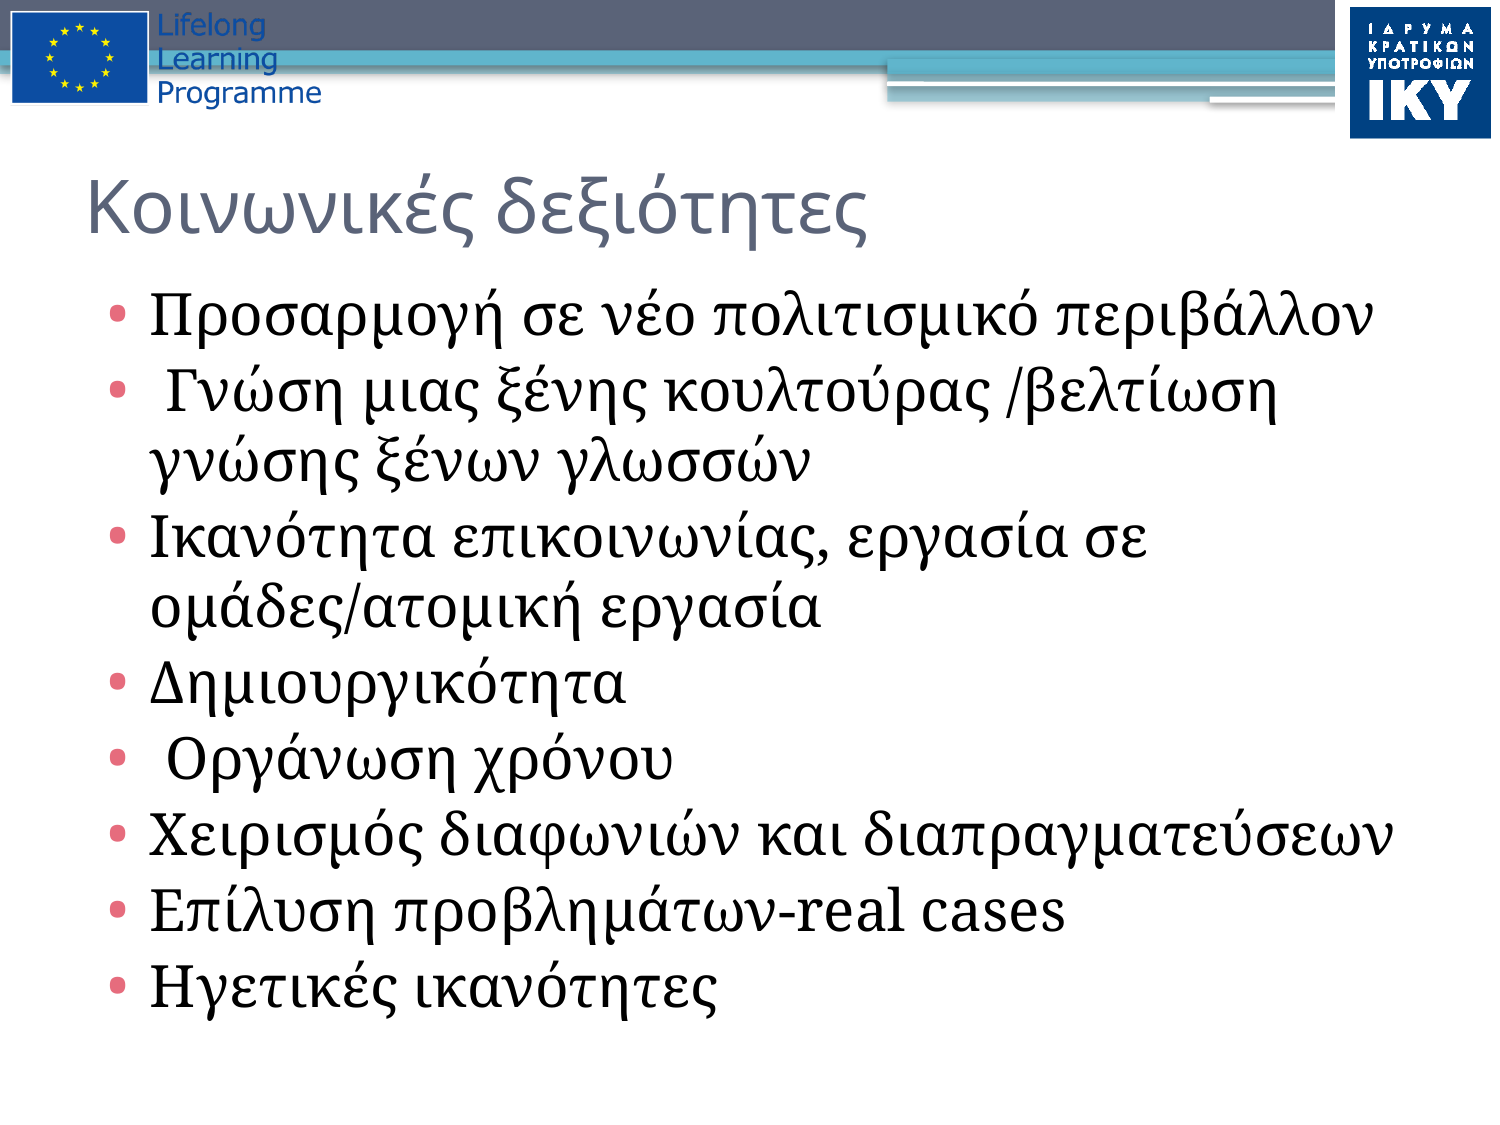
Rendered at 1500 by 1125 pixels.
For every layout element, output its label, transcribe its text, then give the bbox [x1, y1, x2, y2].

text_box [1335, 0, 1500, 147]
list Προσαρμογή σε νέο πολιτισμικό περιβάλλον Γνώση μιας ξένης κουλτούρας /βελτίωση γνώσης ξένων γλωσσών Ικανότητα επικοινωνίας, εργασία σε ομάδες/ατομική εργασία Δημιουργικότητα Οργάνωση χρόνου Χειρισμός διαφωνιών και διαπραγματεύσεων Επίλυση προβλημάτων-real cases Ηγετικές ικανότητες [75, 269, 1425, 1079]
picture [0, 0, 350, 136]
title Κοινωνικές δεξιότητες [70, 152, 1421, 256]
